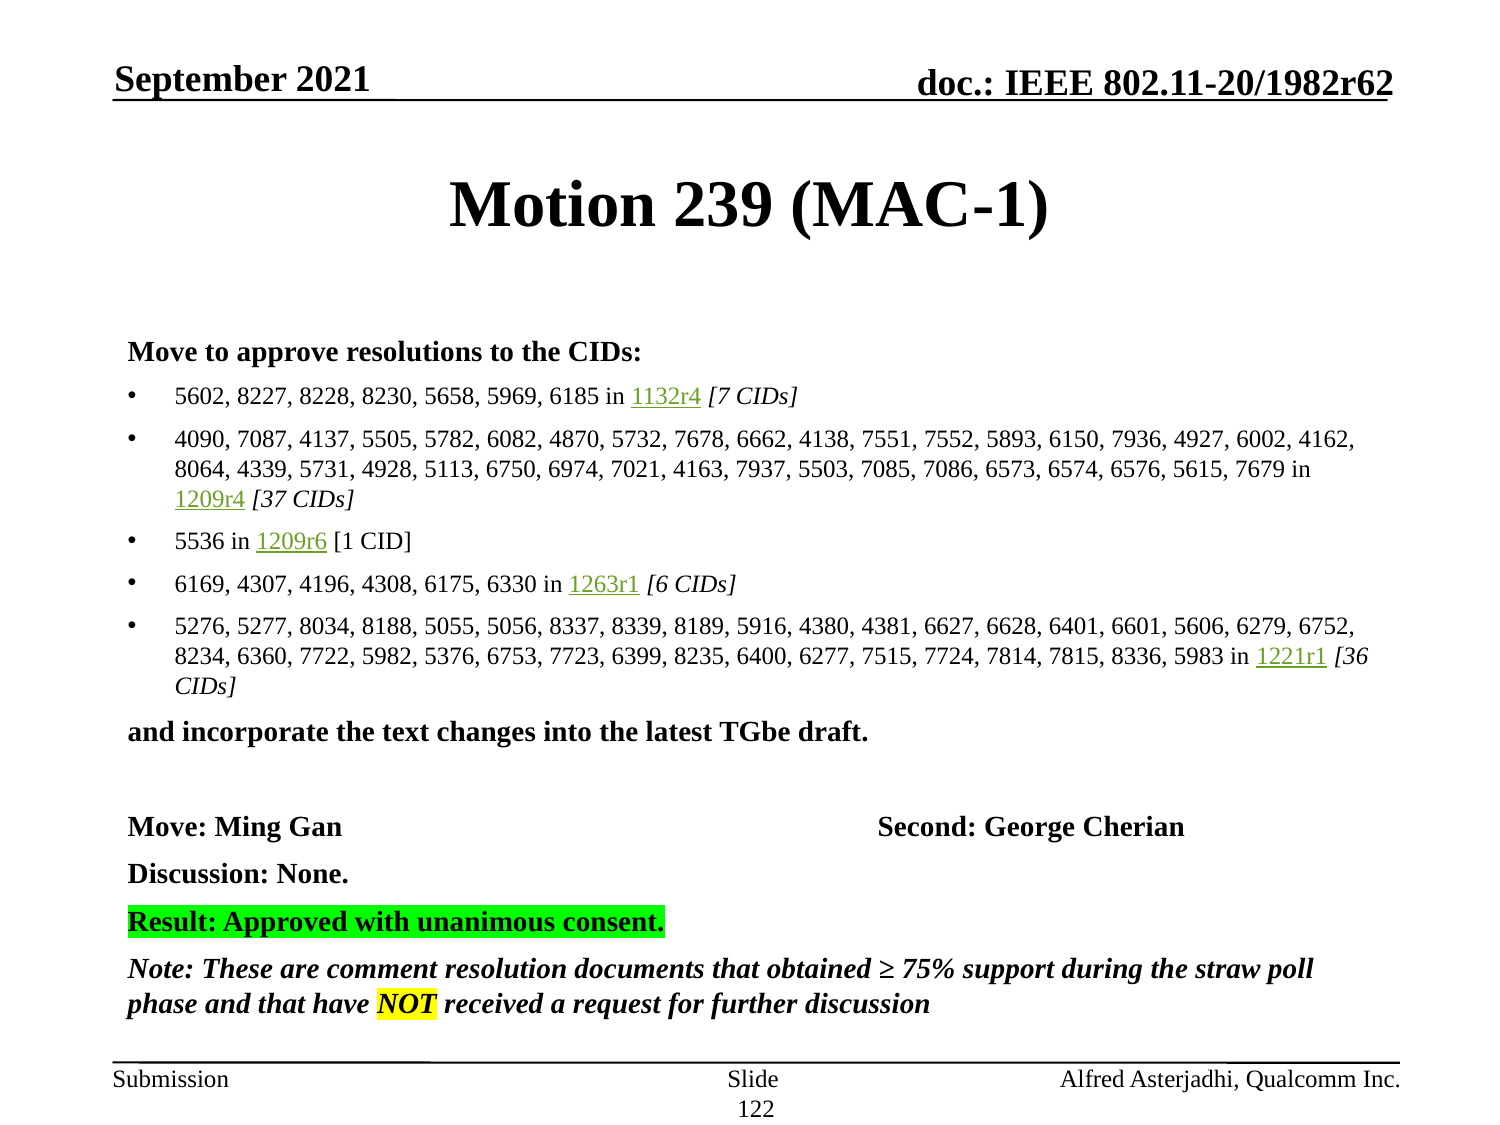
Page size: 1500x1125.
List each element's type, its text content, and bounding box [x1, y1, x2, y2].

title Motion 239 (MAC-1) [112, 112, 1388, 288]
slide_number Slide 122 [712, 1061, 800, 1123]
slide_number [114, 54, 423, 100]
footer Alfred Asterjadhi, Qualcomm Inc. [878, 1061, 1402, 1093]
list Move to approve resolutions to the CIDs: 5602, 8227, 8228, 8230, 5658, 5969, 6185 in 1132r4 [7 CIDs] 4090, 7087, 4137, 5505, 5782, 6082, 4870, 5732, 7678, 6662, 4138, 7551, 7552, 5893, 6150, 7936, 4927, 6002, 4162, 8064, 4339, 5731, 4928, 5113, 6750, 6974, 7021, 4163, 7937, 5503, 7085, 7086, 6573, 6574, 6576, 5615, 7679 in 1209r4 [37 CIDs] 5536 in 1209r6 [1 CID] 6169, 4307, 4196, 4308, 6175, 6330 in 1263r1 [6 CIDs] 5276, 5277, 8034, 8188, 5055, 5056, 8337, 8339, 8189, 5916, 4380, 4381, 6627, 6628, 6401, 6601, 5606, 6279, 6752, 8234, 6360, 7722, 5982, 5376, 6753, 7723, 6399, 8235, 6400, 6277, 7515, 7724, 7814, 7815, 8336, 5983 in 1221r1 [36 CIDs] and incorporate the text changes into the latest TGbe draft. Move: Ming Gan Second: George Cherian Discussion: None. Result: Approved with unanimous consent. Note: These are comment resolution documents that obtained ≥ 75% support during the straw poll phase and that have NOT received a request for further discussion [112, 324, 1388, 1063]
